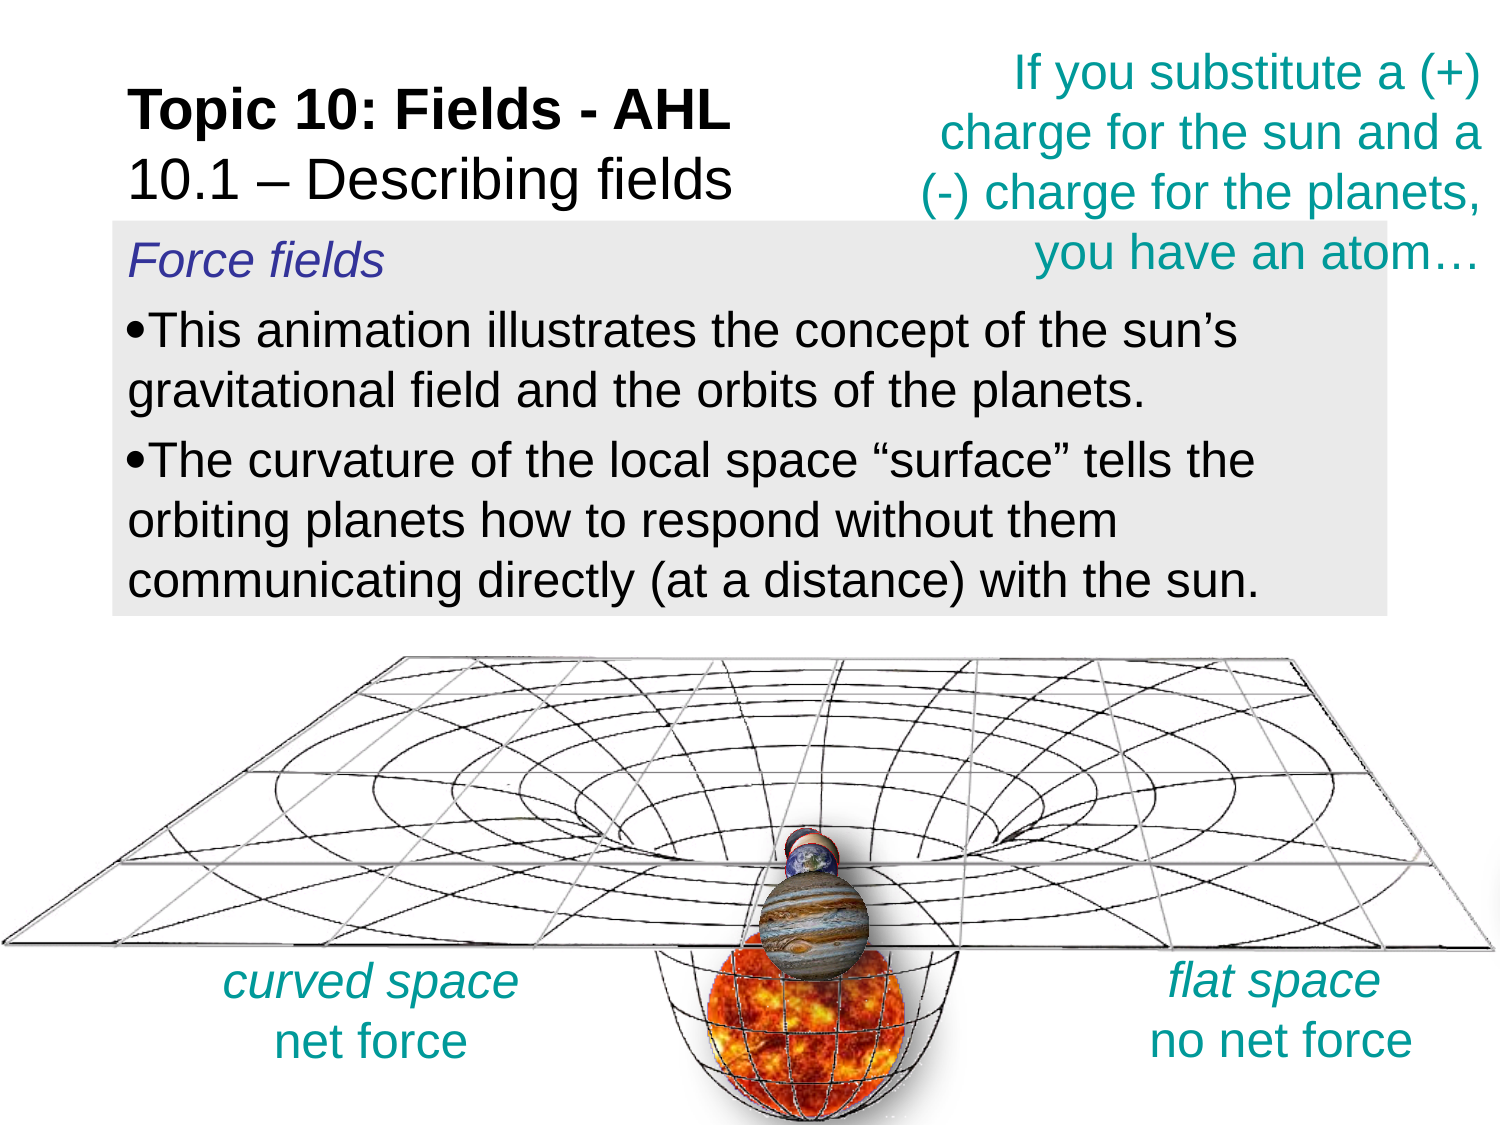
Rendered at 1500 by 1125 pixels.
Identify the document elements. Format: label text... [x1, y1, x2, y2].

text_box Topic 10: Fields - AHL 10.1 – Describing fields [112, 67, 900, 215]
text_box If you substitute a (+) charge for the sun and a (-) charge for the planets, you have an atom… [900, 31, 1497, 287]
picture [0, 655, 1500, 1125]
text_box Force fields This animation illustrates the concept of the sun’s gravitational field and the orbits of the planets. The curvature of the local space “surface” tells the orbiting planets how to respond without them communicating directly (at a distance) with the sun. [112, 220, 1388, 616]
